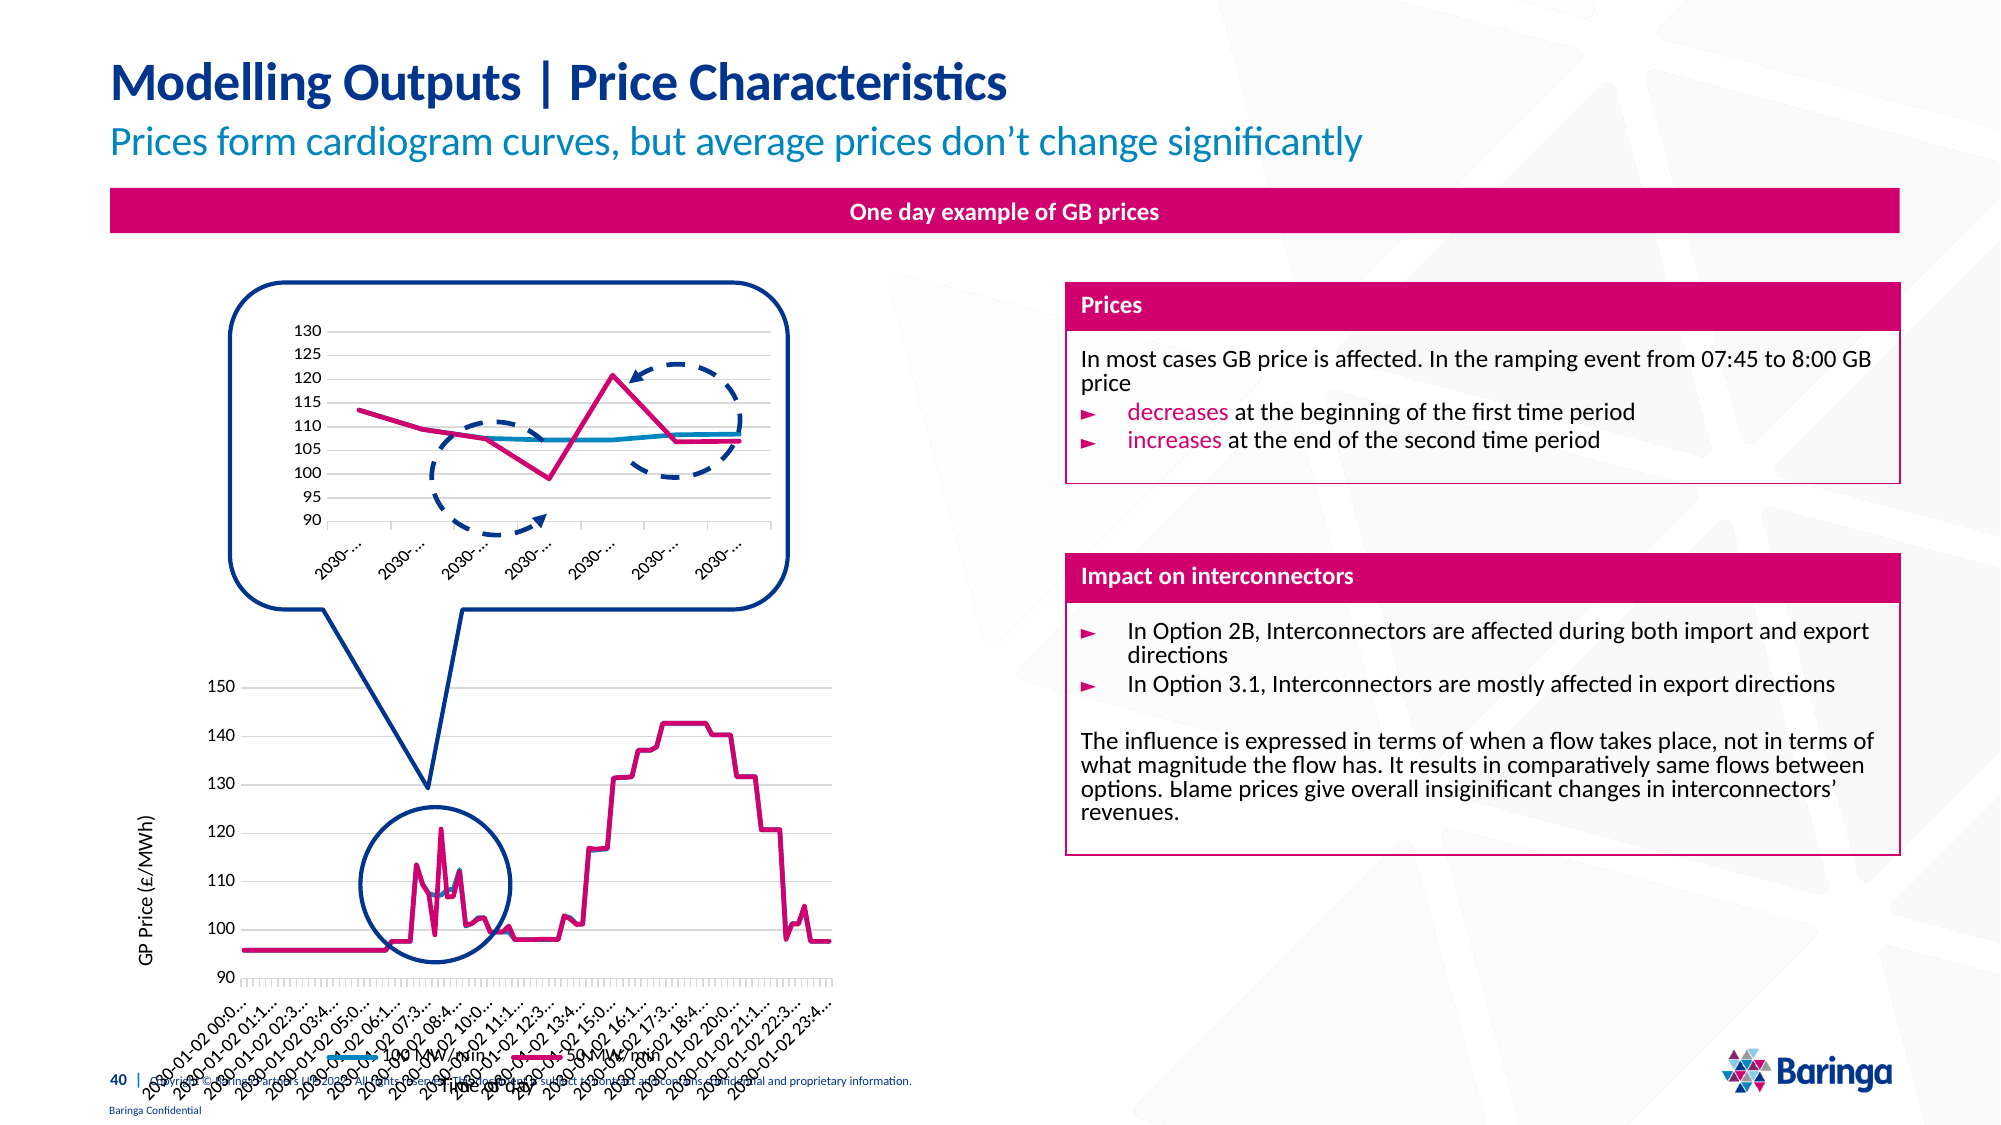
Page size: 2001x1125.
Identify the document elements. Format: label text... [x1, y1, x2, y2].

list Prices form cardiogram curves, but average prices don’t change significantly [110, 107, 1892, 167]
table_cell In most cases GB price is affected. In the ramping event from 07:45 to 8:00 GB price decreases at the beginning of the first time period increases at the end of the second time period [1067, 331, 1899, 483]
table_header Impact on interconnectors [1067, 555, 1899, 603]
title Modelling Outputs | Price Characteristics [110, 59, 1892, 107]
picture [1702, 1029, 1911, 1112]
table_header Prices [1067, 283, 1899, 331]
chart [247, 301, 774, 585]
table_cell In Option 2B, Interconnectors are affected during both import and export directions In Option 3.1, Interconnectors are mostly affected in export directions The influence is expressed in terms of when a flow takes place, not in terms of what magnitude the flow has. It results in comparatively same flows between options. Ыame prices give overall insiginificant changes in interconnectors’ revenues. [1067, 603, 1899, 854]
chart [130, 664, 856, 1105]
text_box [227, 280, 790, 663]
text_box One day example of GB prices [108, 186, 1902, 235]
